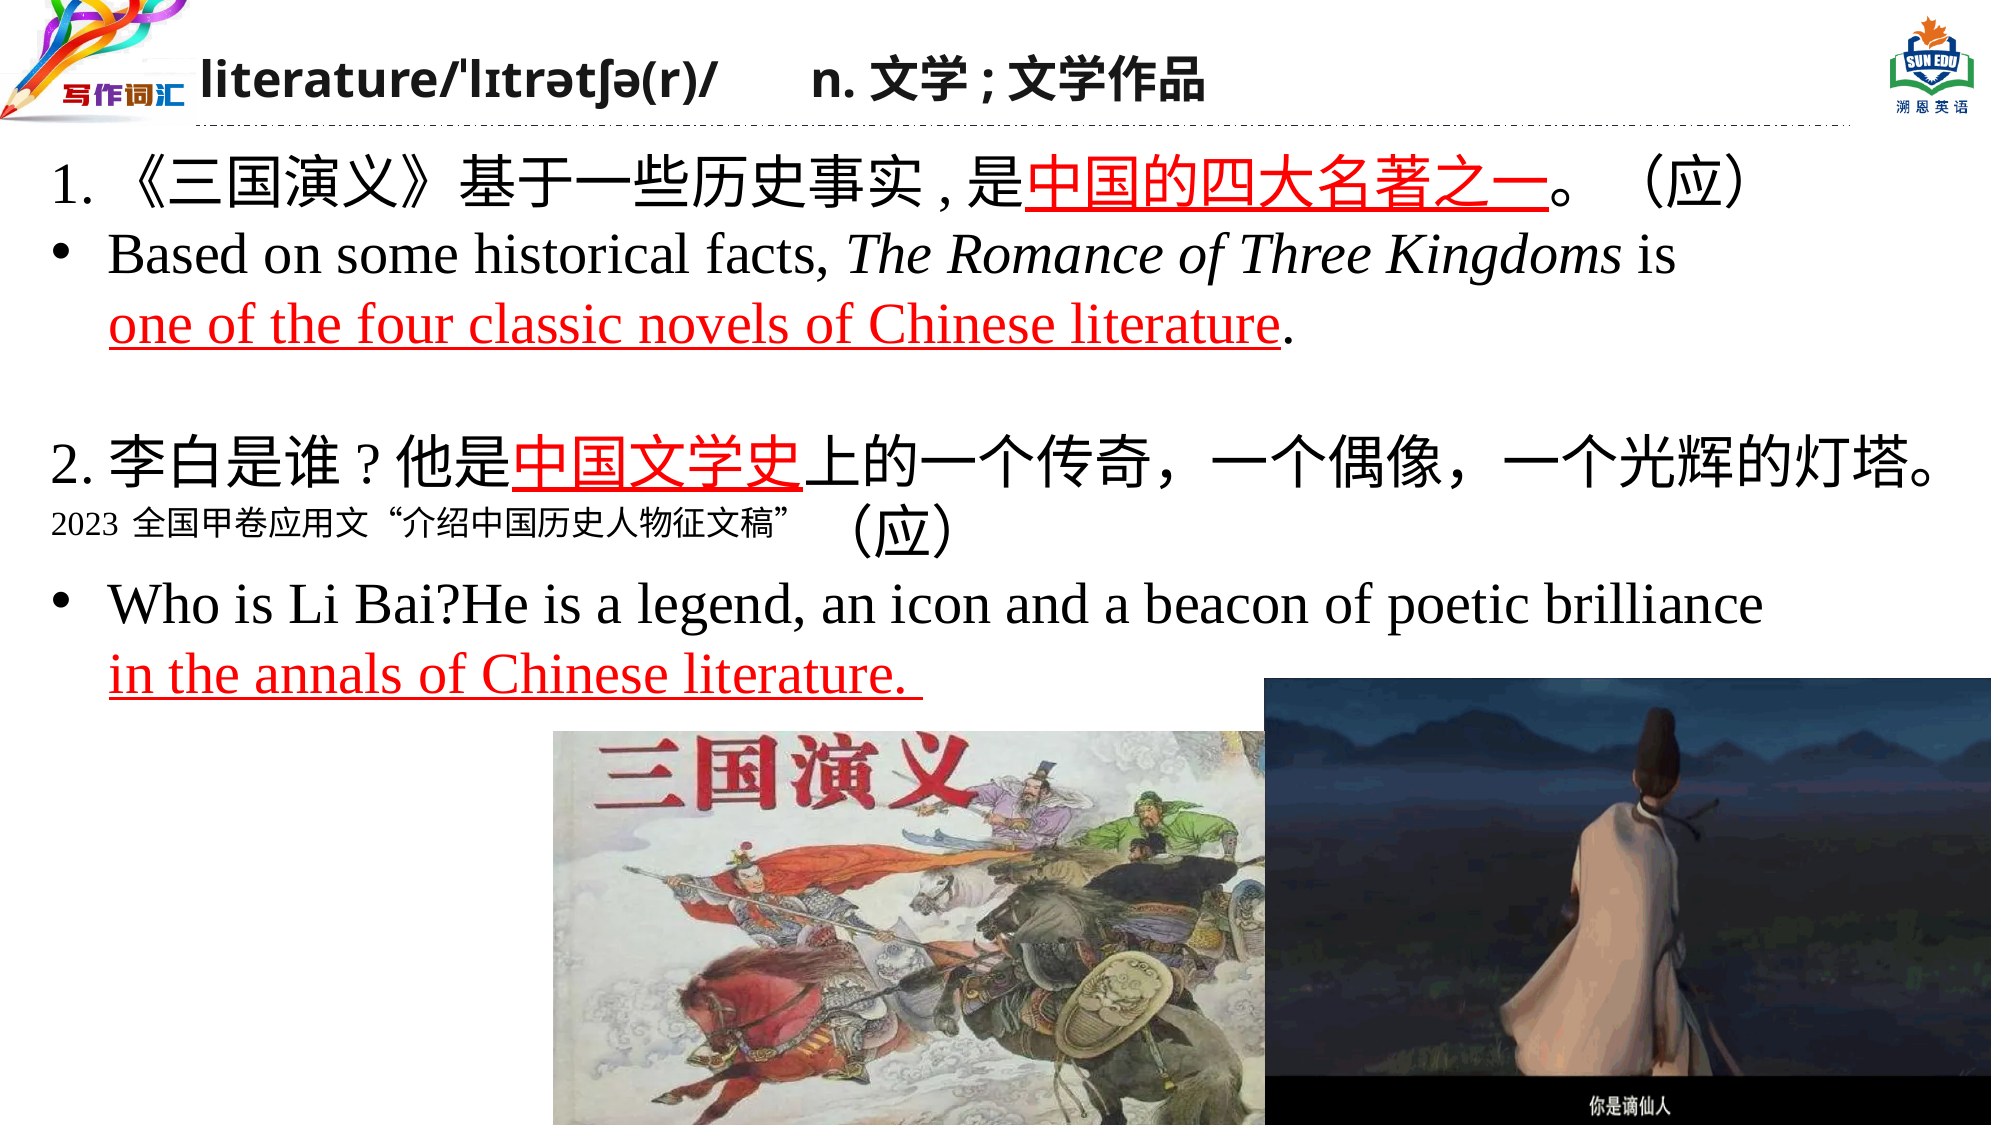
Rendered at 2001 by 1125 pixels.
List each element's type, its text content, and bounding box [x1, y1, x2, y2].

text_box 1.《三国演义》基于一些历史事实,是中国的四大名著之一。（应） Based on some historical facts, The Romance of Three Kingdoms is one of the four classic novels of Chinese literature. 2.李白是谁?他是中国文学史上的一个传奇，一个偶像，一个光辉的灯塔。2023全国甲卷应用文“介绍中国历史人物征文稿” （应） Who is Li Bai?He is a legend, an icon and a beacon of poetic brilliance in the annals of Chinese literature. [36, 137, 1975, 1071]
text_box literature/ˈlɪtrətʃə(r)/ n.文学;文学作品 [197, 39, 1416, 115]
picture [552, 677, 1991, 1125]
picture [1882, 13, 1983, 119]
picture [0, 0, 197, 127]
